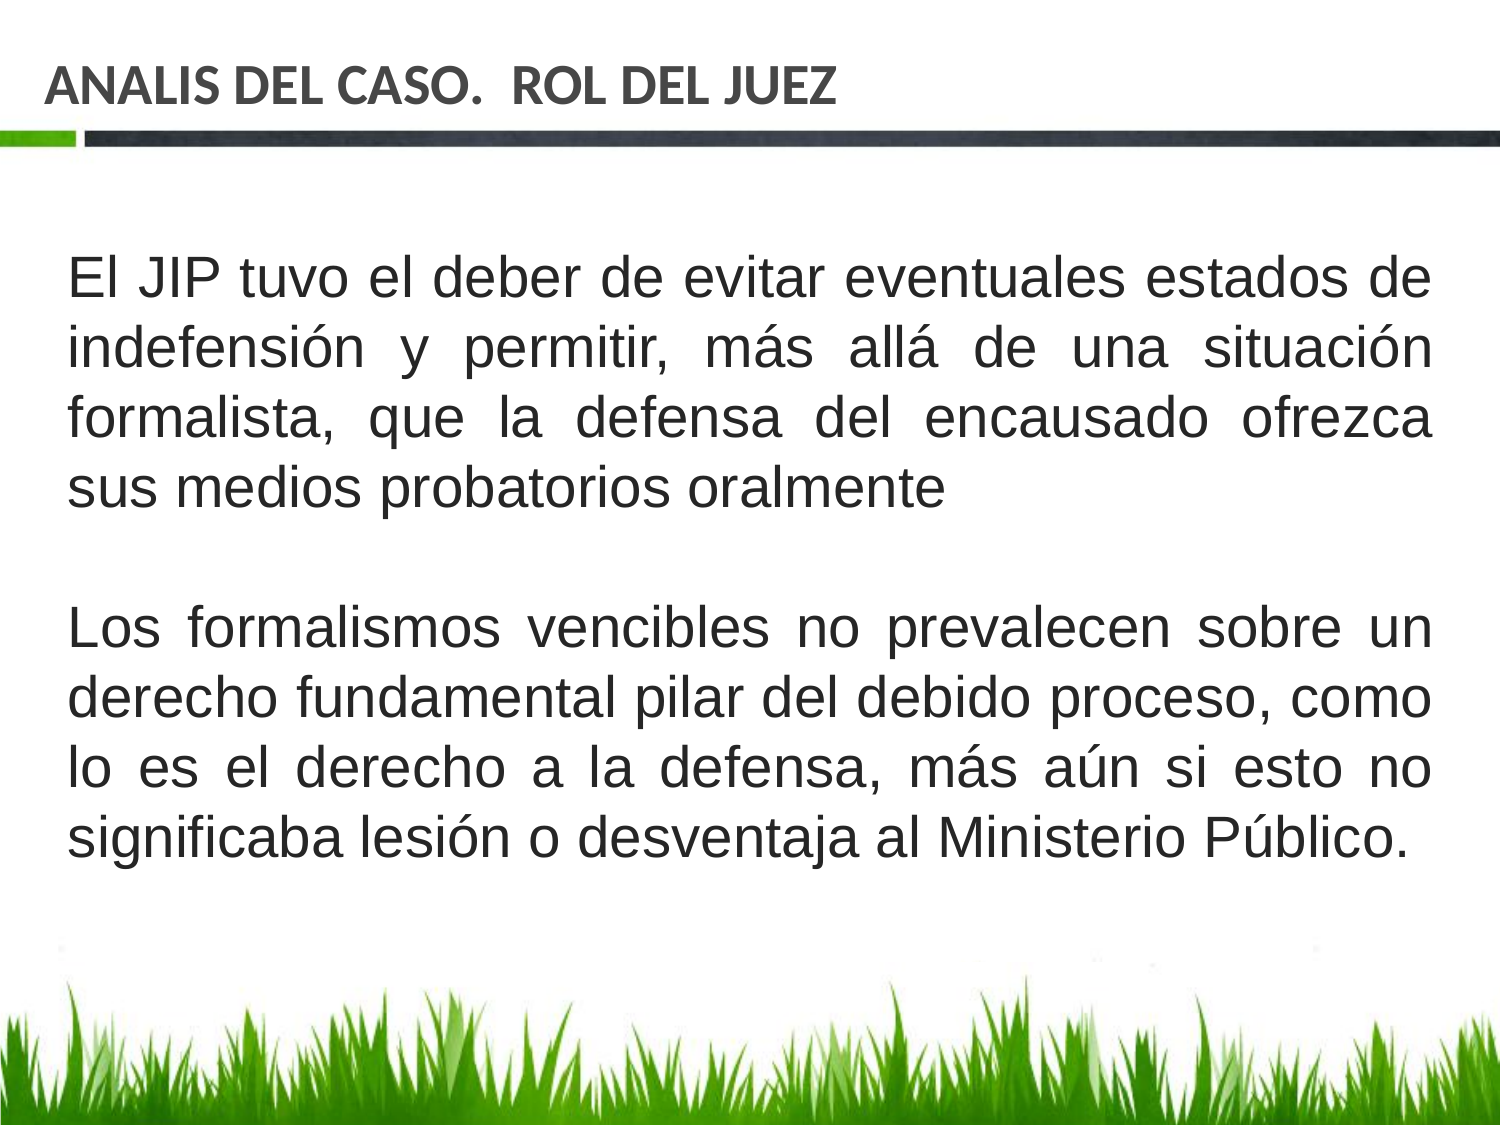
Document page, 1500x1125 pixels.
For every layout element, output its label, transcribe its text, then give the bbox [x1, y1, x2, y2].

text_box El JIP tuvo el deber de evitar eventuales estados de indefensión y permitir, más allá de una situación formalista, que la defensa del encausado ofrezca sus medios probatorios oralmente Los formalismos vencibles no prevalecen sobre un derecho fundamental pilar del debido proceso, como lo es el derecho a la defensa, más aún si esto no significaba lesión o desventaja al Ministerio Público. [53, 231, 1450, 858]
title ANALIS DEL CASO. ROL DEL JUEZ [29, 24, 1450, 138]
picture [0, 0, 1500, 1125]
